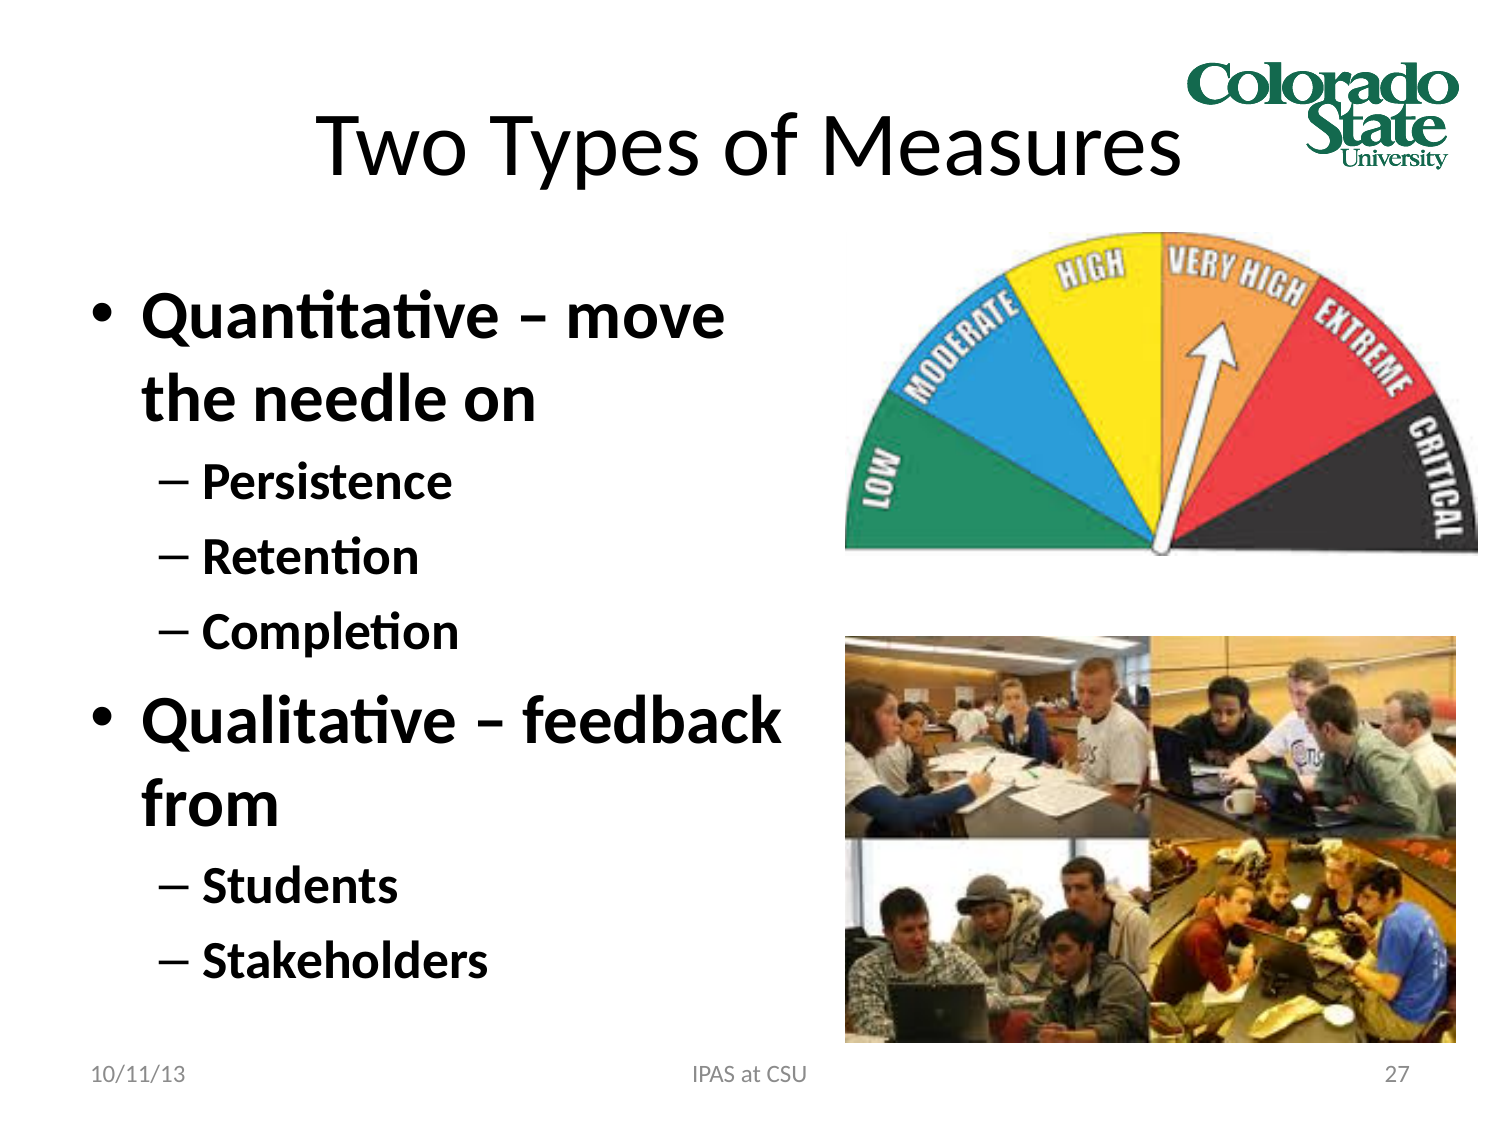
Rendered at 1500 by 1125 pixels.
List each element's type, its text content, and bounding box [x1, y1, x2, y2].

picture [845, 232, 1478, 556]
picture [845, 636, 1456, 1043]
list Quantitative – move the needle on Persistence Retention Completion Qualitative – feedback from Students Stakeholders [75, 262, 846, 1005]
title Two Types of Measures [75, 45, 1425, 233]
slide_number 27 [1074, 1051, 1425, 1103]
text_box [1187, 62, 1460, 170]
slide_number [75, 1042, 425, 1103]
footer IPAS at CSU [512, 1042, 988, 1103]
